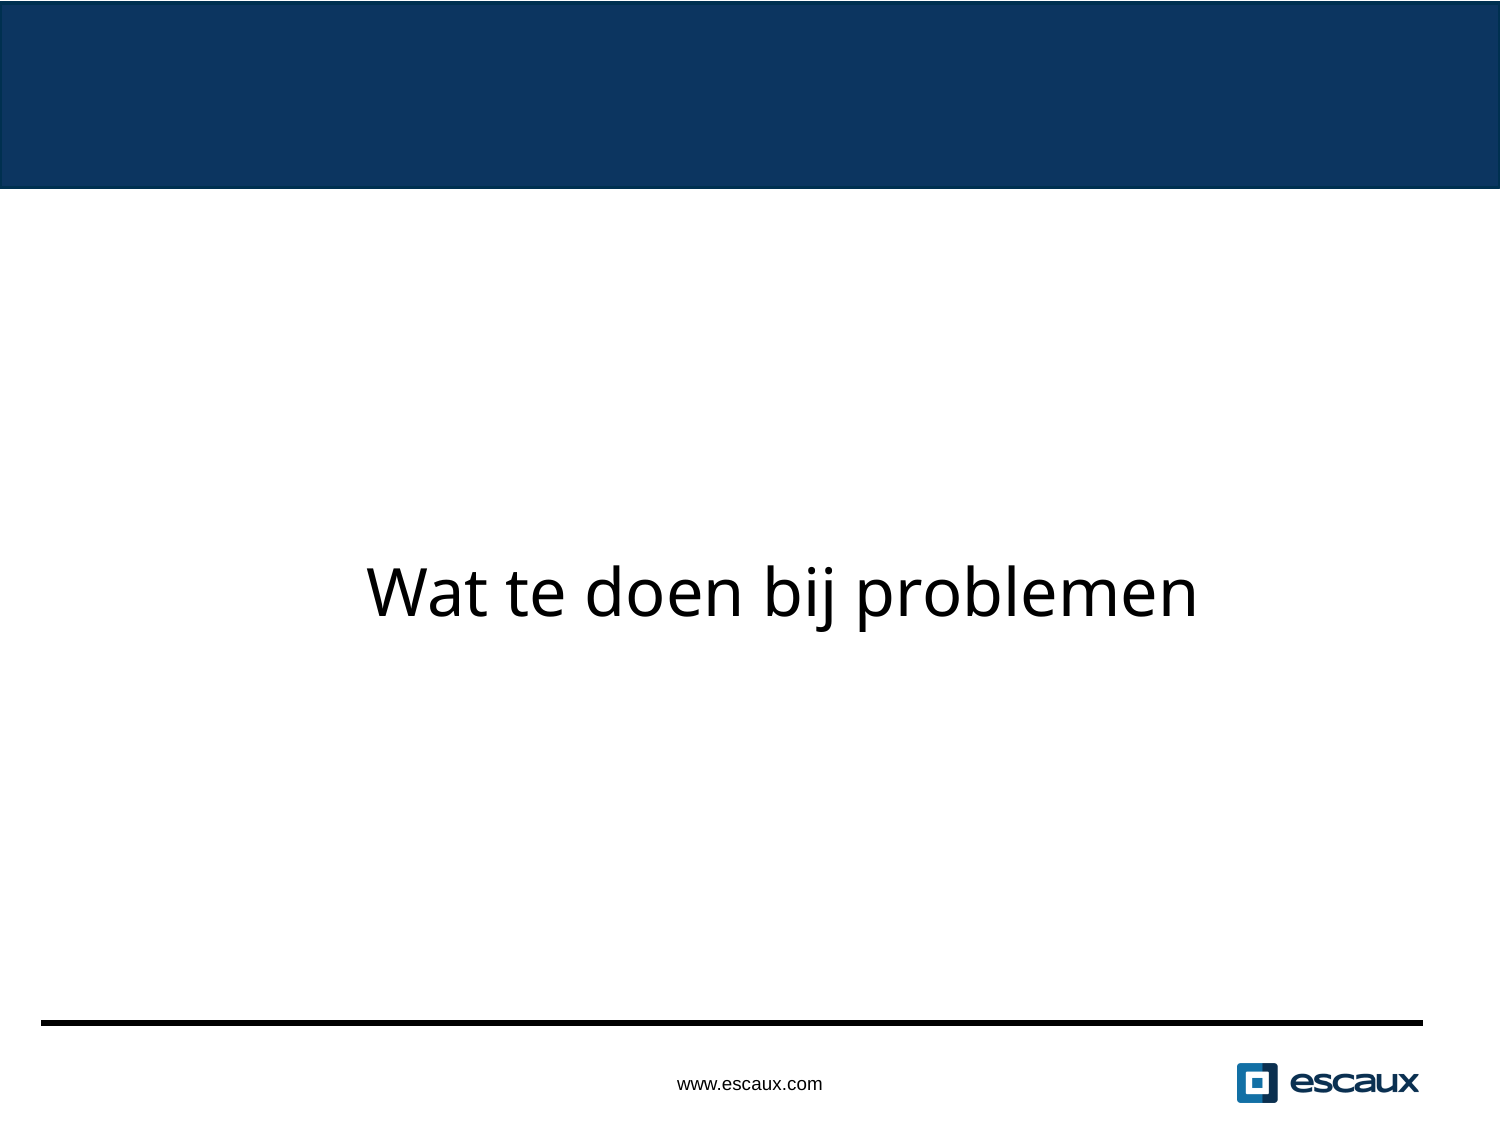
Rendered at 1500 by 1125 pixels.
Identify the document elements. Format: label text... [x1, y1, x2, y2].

footer www.escaux.com [512, 1042, 988, 1103]
picture [1237, 1063, 1419, 1103]
list Wat te doen bij problemen [160, 542, 1407, 731]
